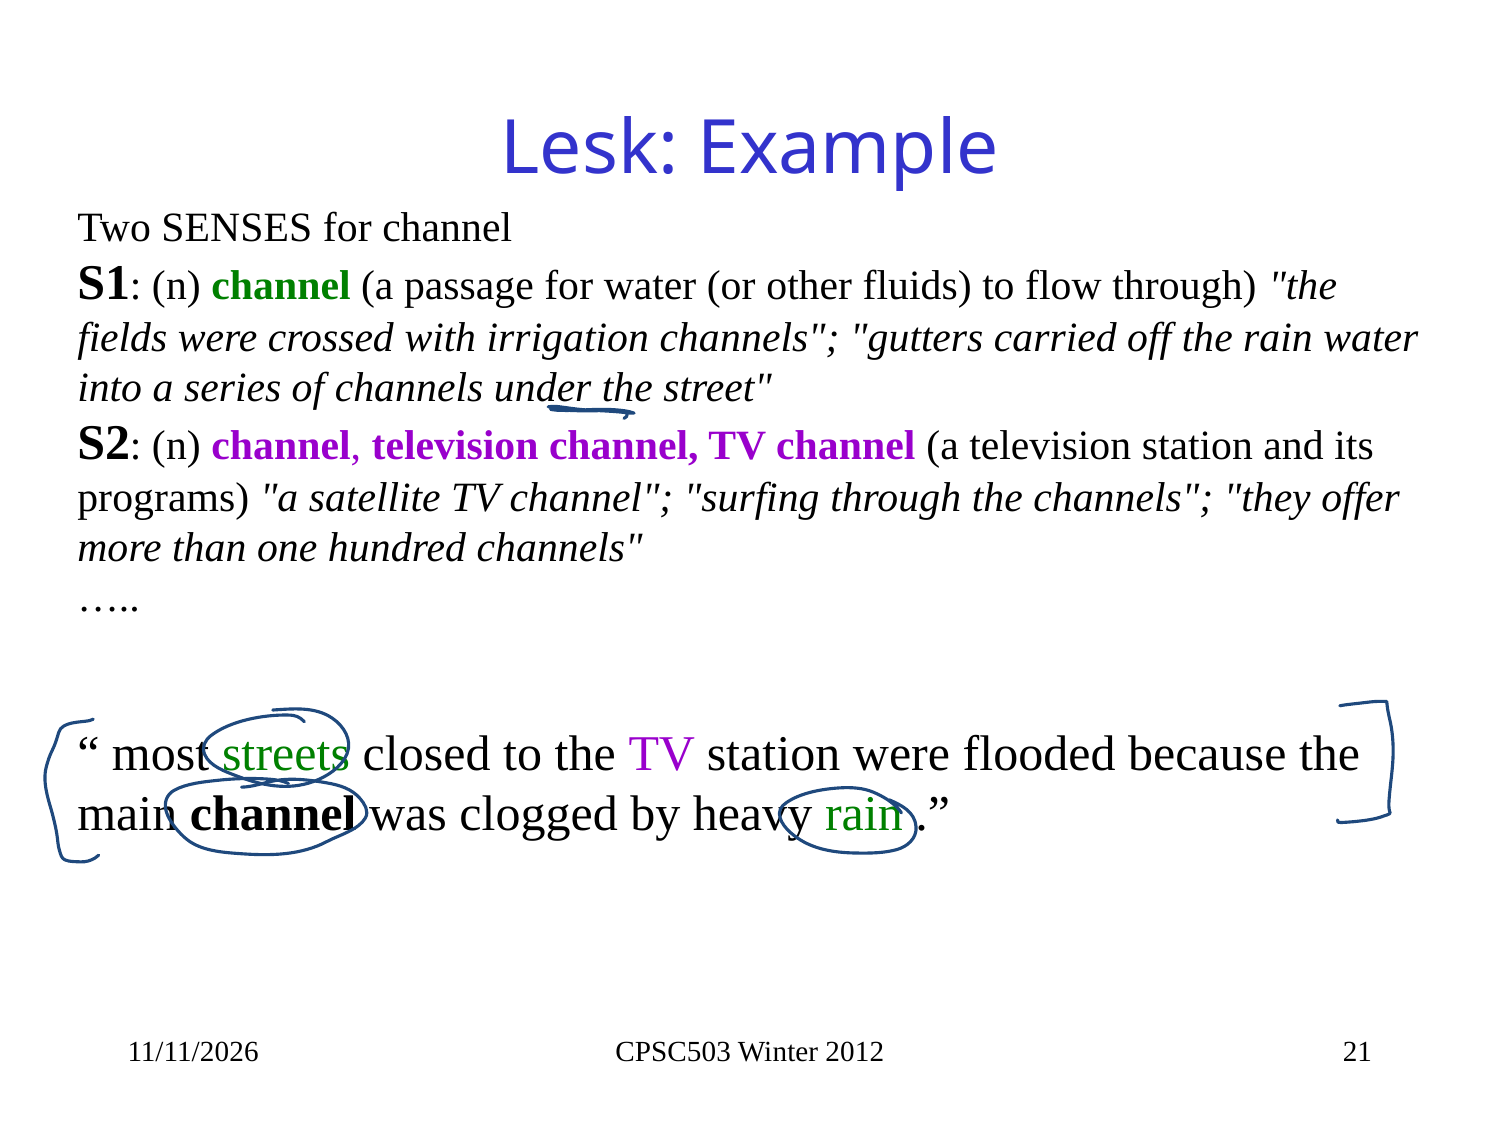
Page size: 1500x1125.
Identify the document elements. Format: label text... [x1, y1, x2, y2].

slide_number 21 [1074, 1024, 1388, 1101]
text_box “ most streets closed to the TV station were flooded because the main channel was clogged by heavy rain .” [62, 712, 1450, 928]
title Lesk: Example [112, 49, 1388, 192]
footer CPSC503 Winter 2012 [512, 1024, 988, 1101]
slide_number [112, 1024, 426, 1101]
text_box Two SENSES for channel S1: (n) channel (a passage for water (or other fluids) to flow through) "the fields were crossed with irrigation channels"; "gutters carried off the rain water into a series of channels under the street" S2: (n) channel, television channel, TV channel (a television station and its programs) "a satellite TV channel"; "surfing through the channels"; "they offer more than one hundred channels" ….. [62, 192, 1450, 698]
